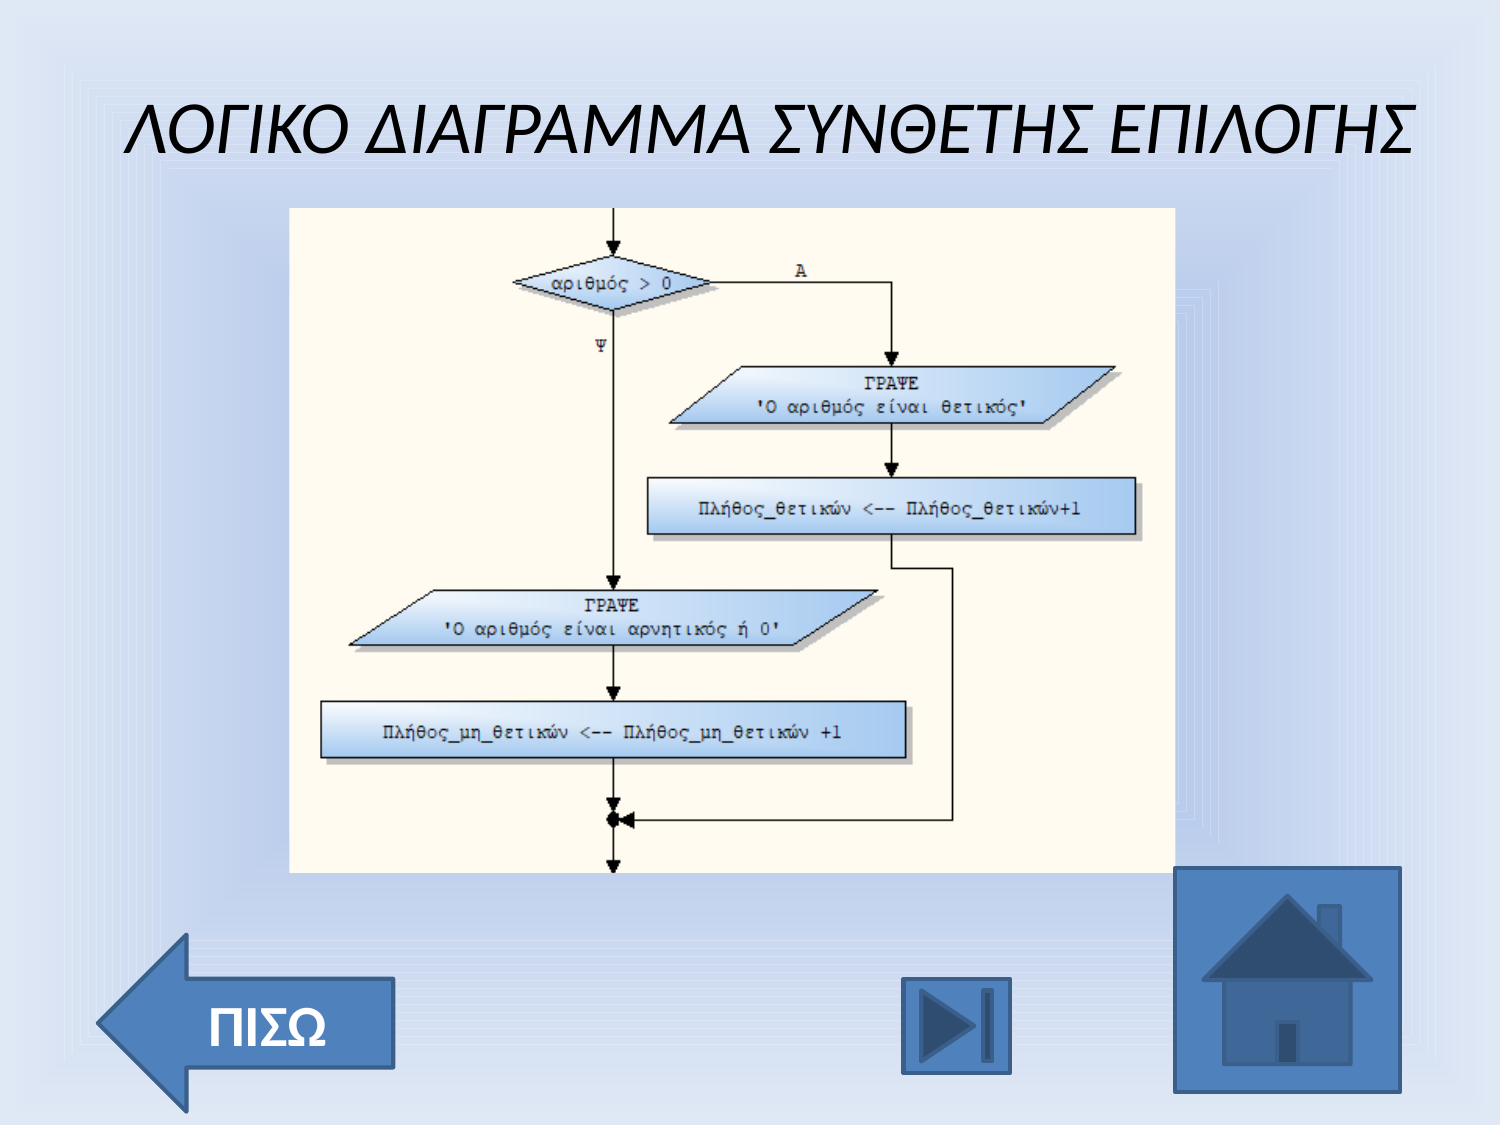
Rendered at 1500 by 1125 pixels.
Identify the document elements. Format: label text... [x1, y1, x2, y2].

text_box [901, 977, 1012, 1075]
text_box ΠΙΣΩ [95, 932, 396, 1114]
picture [289, 207, 1176, 873]
text_box [1173, 866, 1402, 1094]
text_box ΛΟΓΙΚΟ ΔΙΑΓΡΑΜΜΑ ΣΥΝΘΕΤΗΣ ΕΠΙΛΟΓΗΣ [94, 29, 1445, 217]
